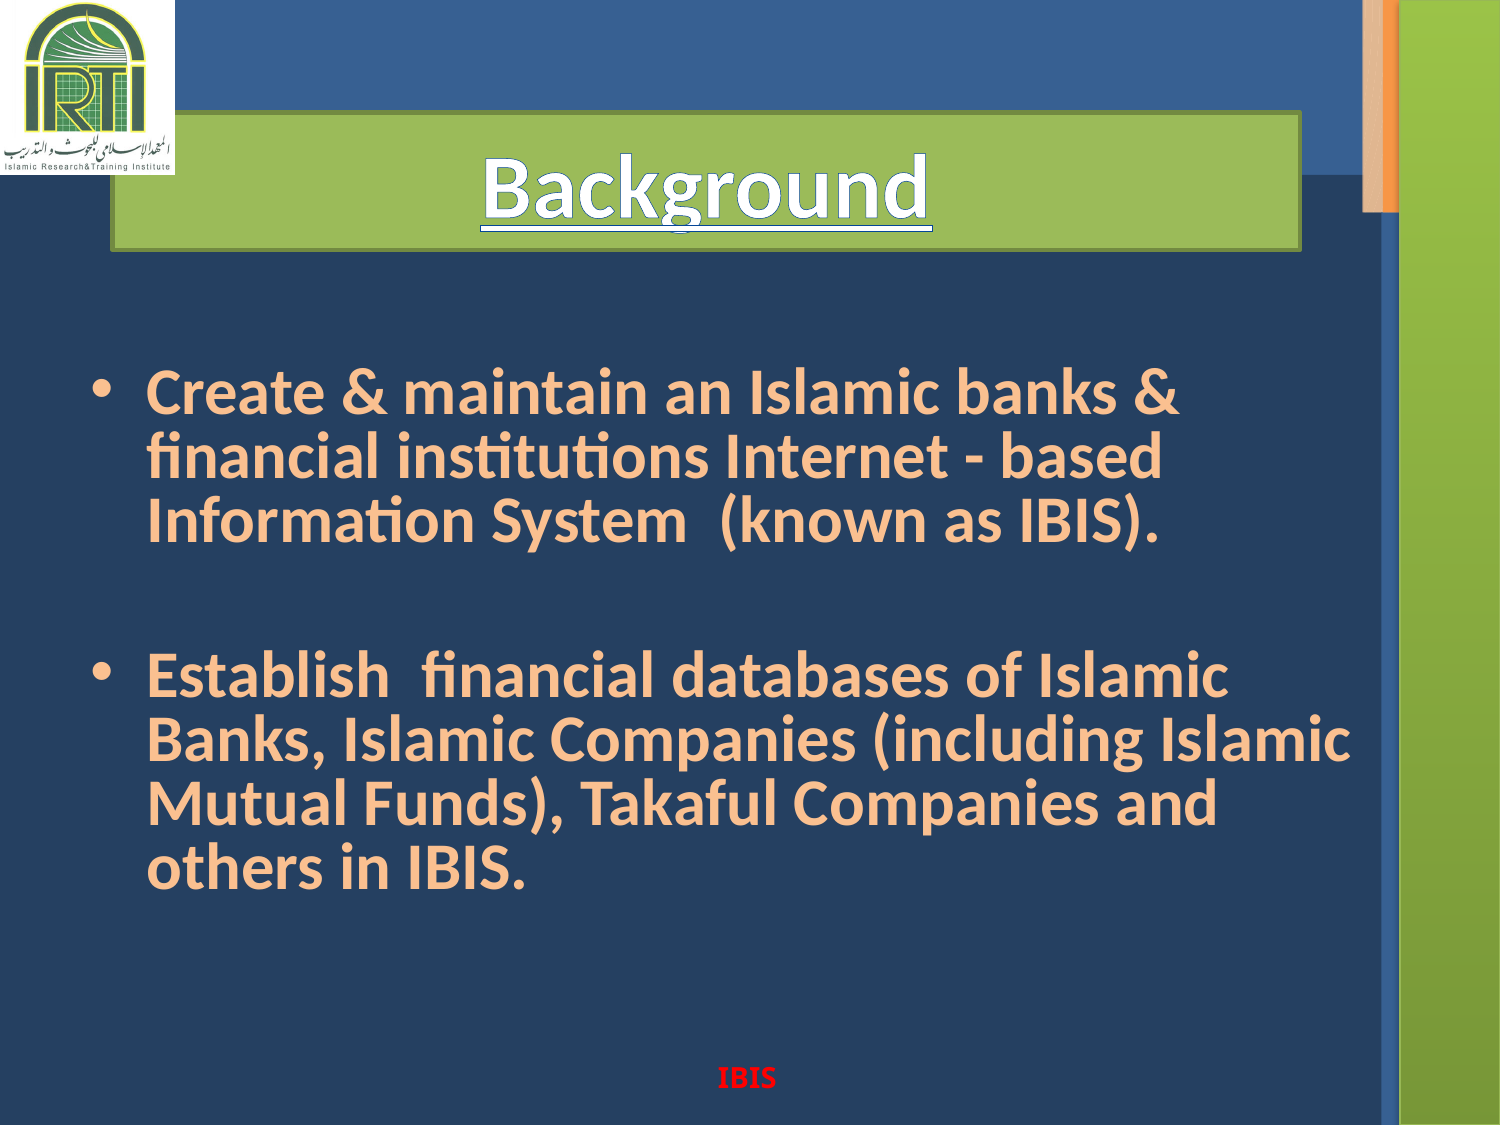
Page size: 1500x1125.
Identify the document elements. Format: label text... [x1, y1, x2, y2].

list Create & maintain an Islamic banks & financial institutions Internet - based Information System (known as IBIS). Establish financial databases of Islamic Banks, Islamic Companies (including Islamic Mutual Funds), Takaful Companies and others in IBIS. [75, 262, 1375, 1005]
title Background [110, 110, 1302, 252]
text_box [0, 0, 176, 176]
